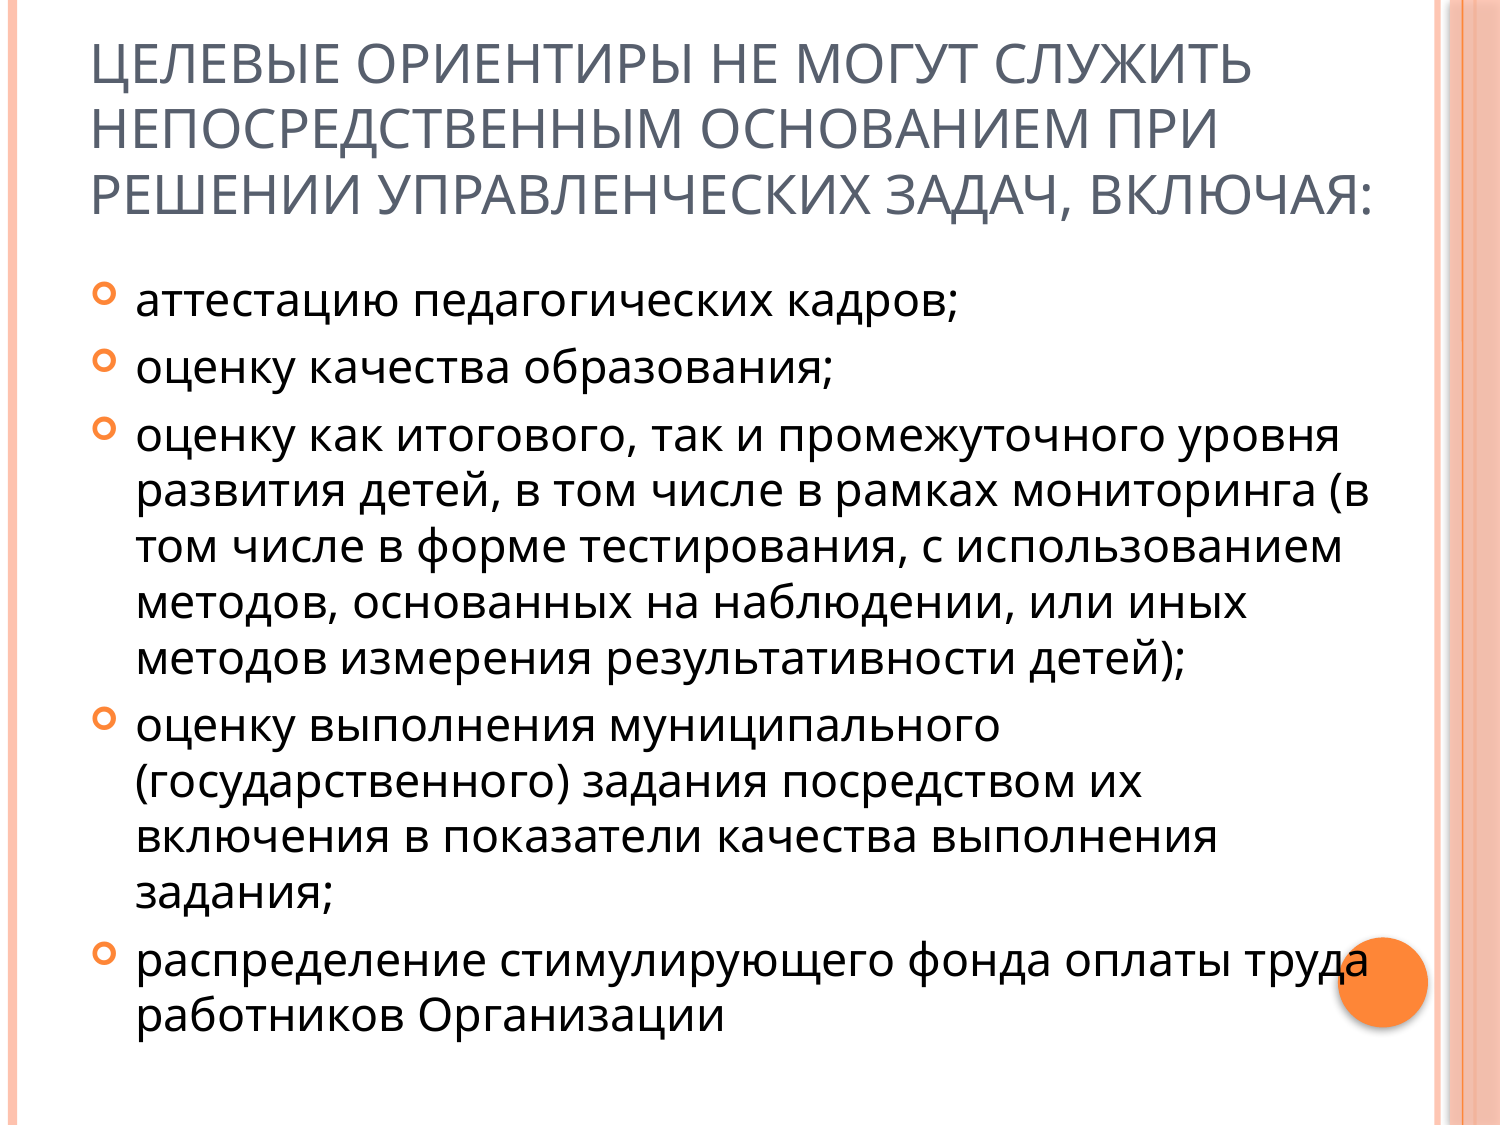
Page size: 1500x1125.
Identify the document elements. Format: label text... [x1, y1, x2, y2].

title Целевые ориентиры не могут служить непосредственным основанием при решении управленческих задач, включая: [75, 0, 1412, 233]
list аттестацию педагогических кадров; оценку качества образования; оценку как итогового, так и промежуточного уровня развития детей, в том числе в рамках мониторинга (в том числе в форме тестирования, с использованием методов, основанных на наблюдении, или иных методов измерения результативности детей); оценку выполнения муниципального (государственного) задания посредством их включения в показатели качества выполнения задания; распределение стимулирующего фонда оплаты труда работников Организации [75, 262, 1424, 1062]
